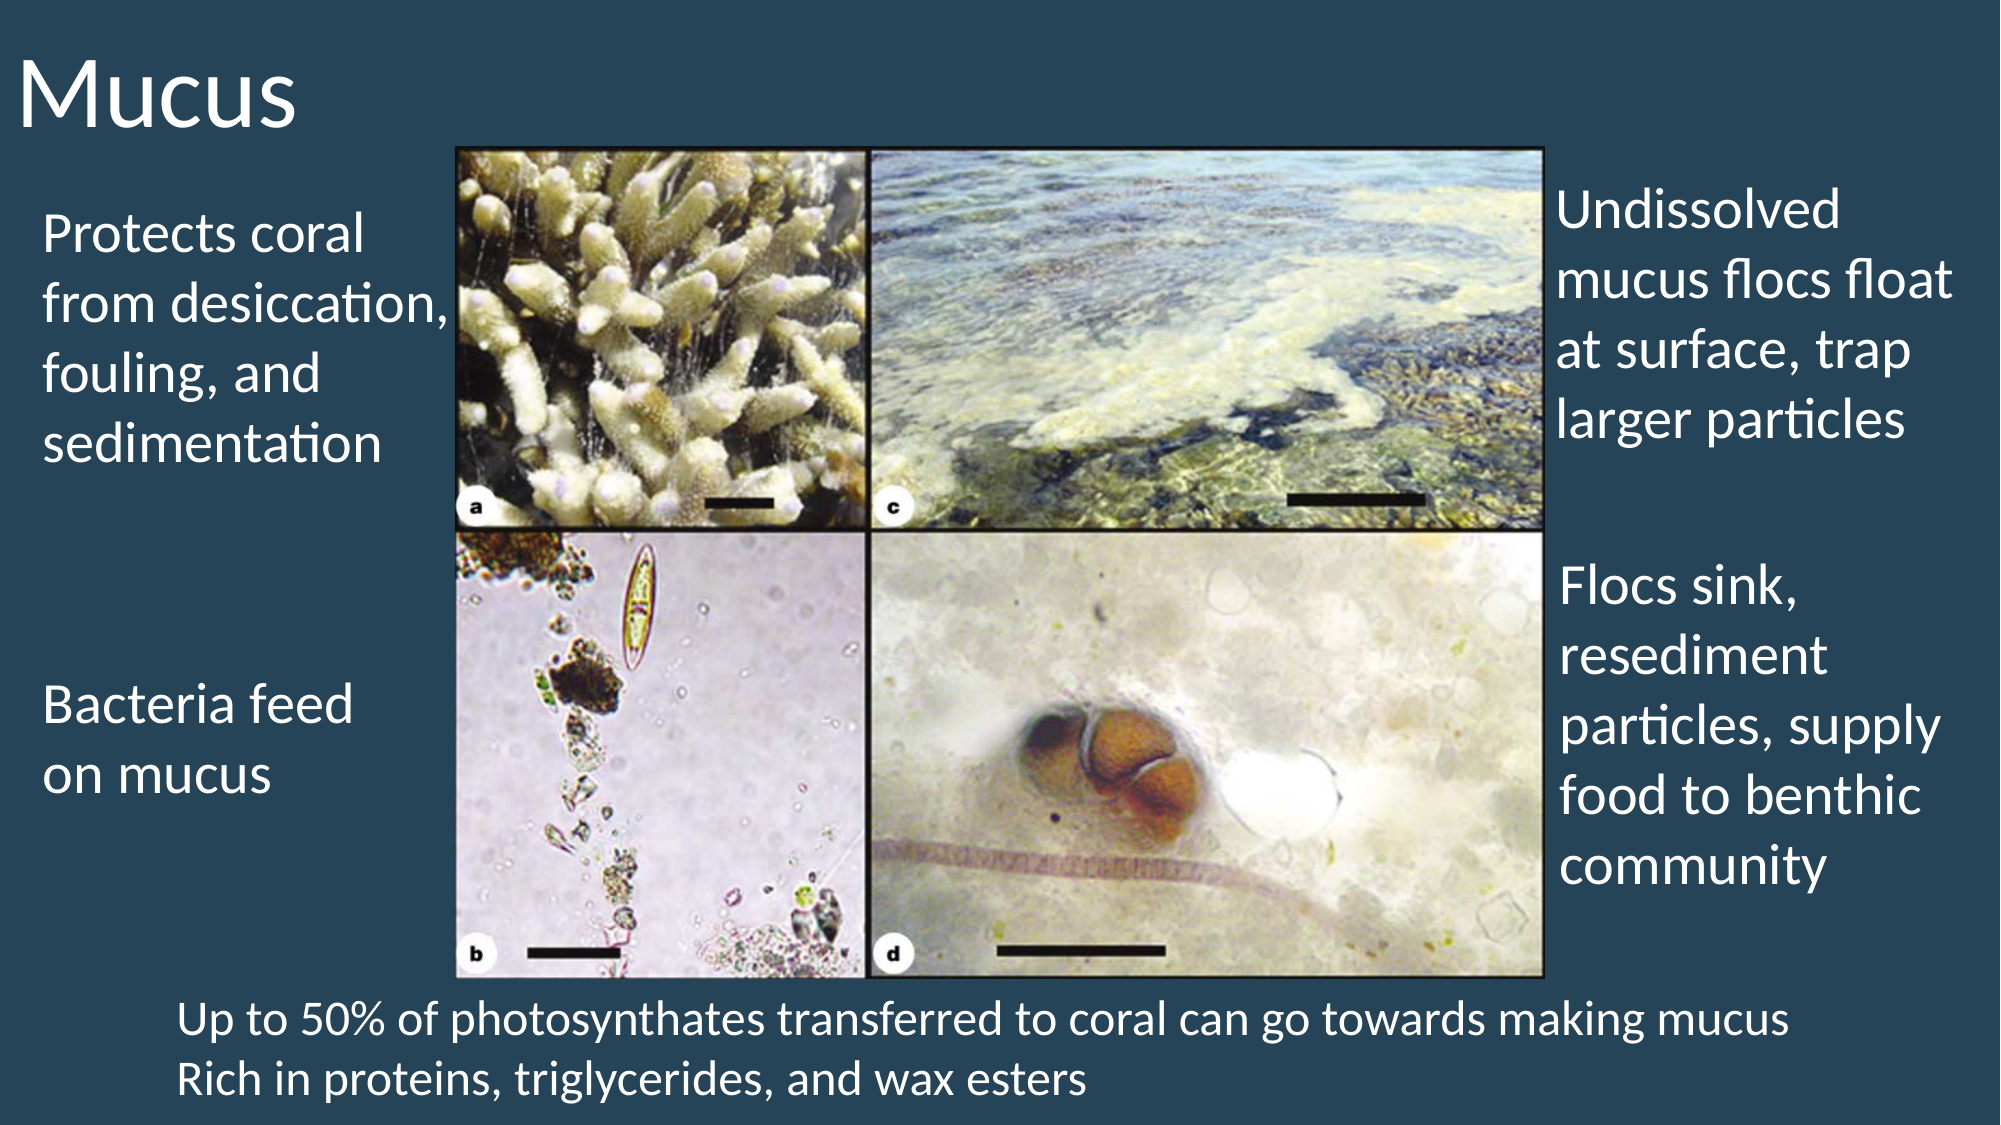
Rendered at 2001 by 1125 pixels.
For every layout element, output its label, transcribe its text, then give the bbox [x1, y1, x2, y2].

text_box Bacteria feed on mucus [27, 657, 408, 858]
text_box Undissolved mucus flocs float at surface, trap larger particles [1545, 163, 1992, 503]
text_box Protects coral from desiccation, fouling, and sedimentation [27, 187, 454, 482]
text_box Up to 50% of photosynthates transferred to coral can go towards making mucus Rich in proteins, triglycerides, and wax esters [161, 978, 1839, 1125]
text_box Flocs sink, resediment particles, supply food to benthic community [1545, 538, 1996, 904]
picture [454, 146, 1545, 979]
title Mucus [0, 0, 1186, 188]
